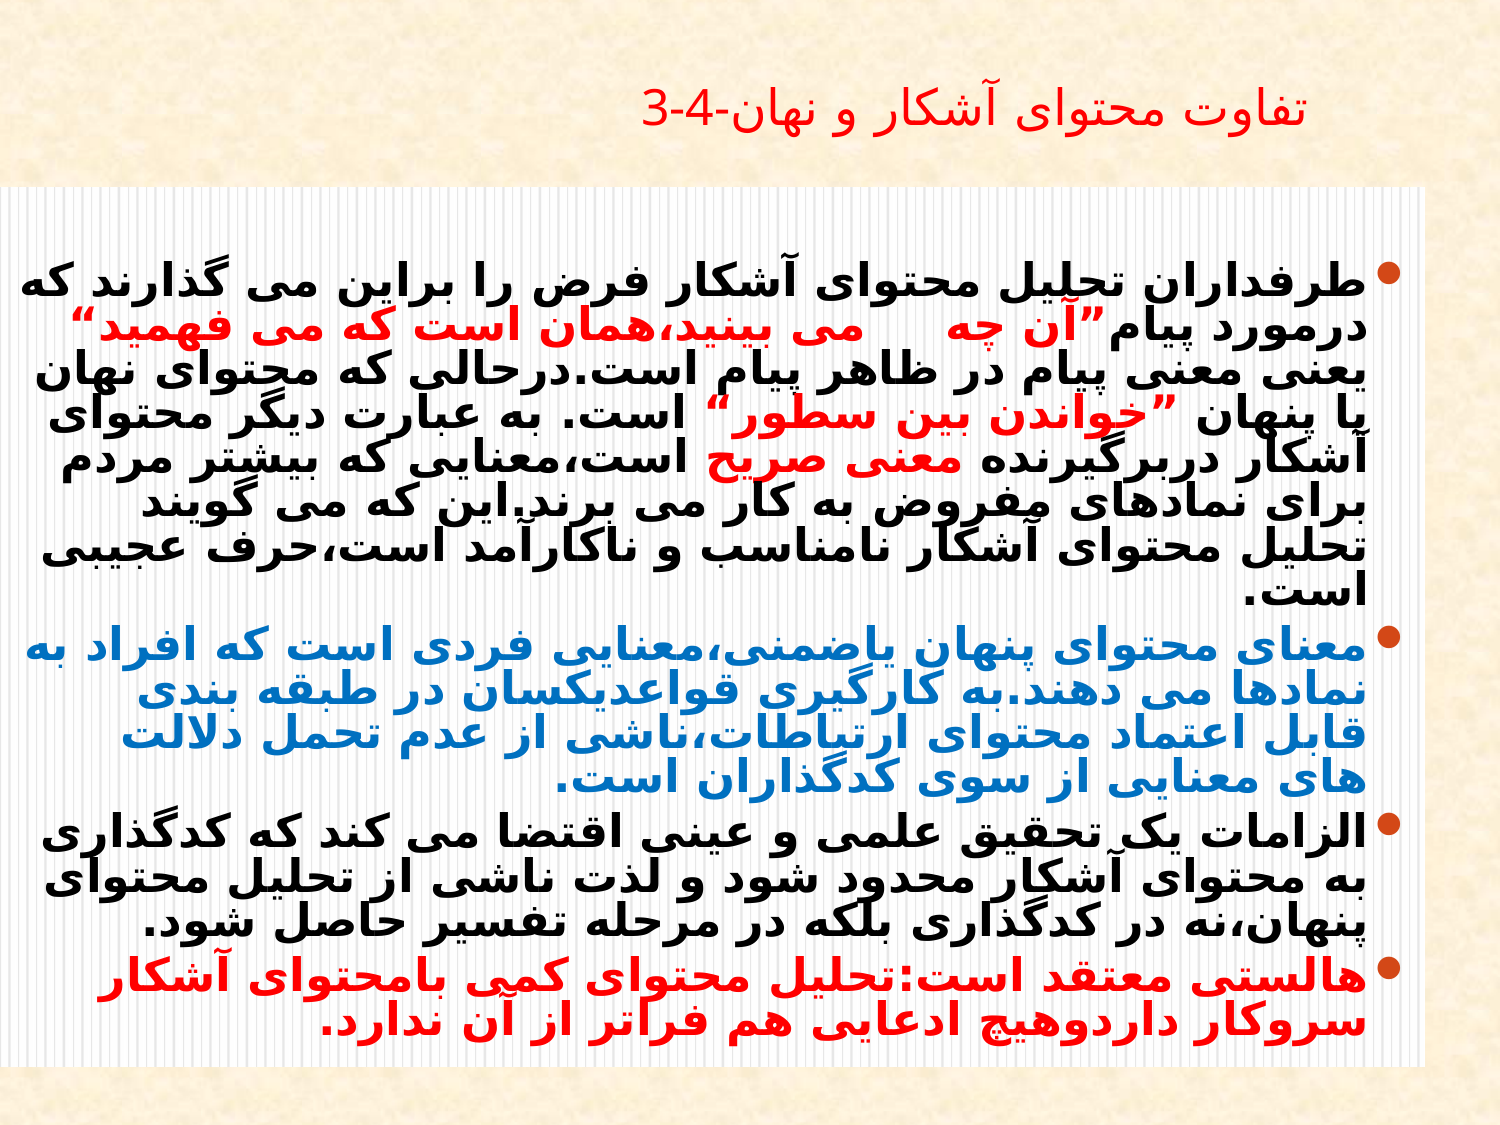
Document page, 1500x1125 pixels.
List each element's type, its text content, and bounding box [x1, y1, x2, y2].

picture [0, 0, 1500, 1125]
footer © irmgn.ir [150, 1012, 800, 1088]
list طرفداران تحلیل محتوای آشکار فرض را براین می گذارند که درمورد پیام”آن چه می بینید،همان است که می فهمید“ یعنی معنی پیام در ظاهر پیام است.درحالی که محتوای نهان یا پنهان ”خواندن بین سطور“ است. به عبارت دیگر محتوای آشکار دربرگیرنده معنی صریح است،معنایی که بیشتر مردم برای نمادهای مفروض به کار می برند.این که می گویند تحلیل محتوای آشکار نامناسب و ناکارآمد است،حرف عجیبی است. معنای محتوای پنهان یاضمنی،معنایی فردی است که افراد به نمادها می دهند.به کارگیری قواعدیکسان در طبقه بندی قابل اعتماد محتوای ارتباطات،ناشی از عدم تحمل دلالت های معنایی از سوی کدگذاران است. الزامات یک تحقیق علمی و عینی اقتضا می کند که کدگذاری به محتوای آشکار محدود شود و لذت ناشی از تحلیل محتوای پنهان،نه در کدگذاری بلکه در مرحله تفسیر حاصل شود. هالستی معتقد است:تحلیل محتوای کمی بامحتوای آشکار سروکار داردوهیچ ادعایی هم فراتر از آن ندارد. [0, 187, 1425, 1067]
title 3-4-تفاوت محتوای آشکار و نهان [525, 12, 1425, 150]
